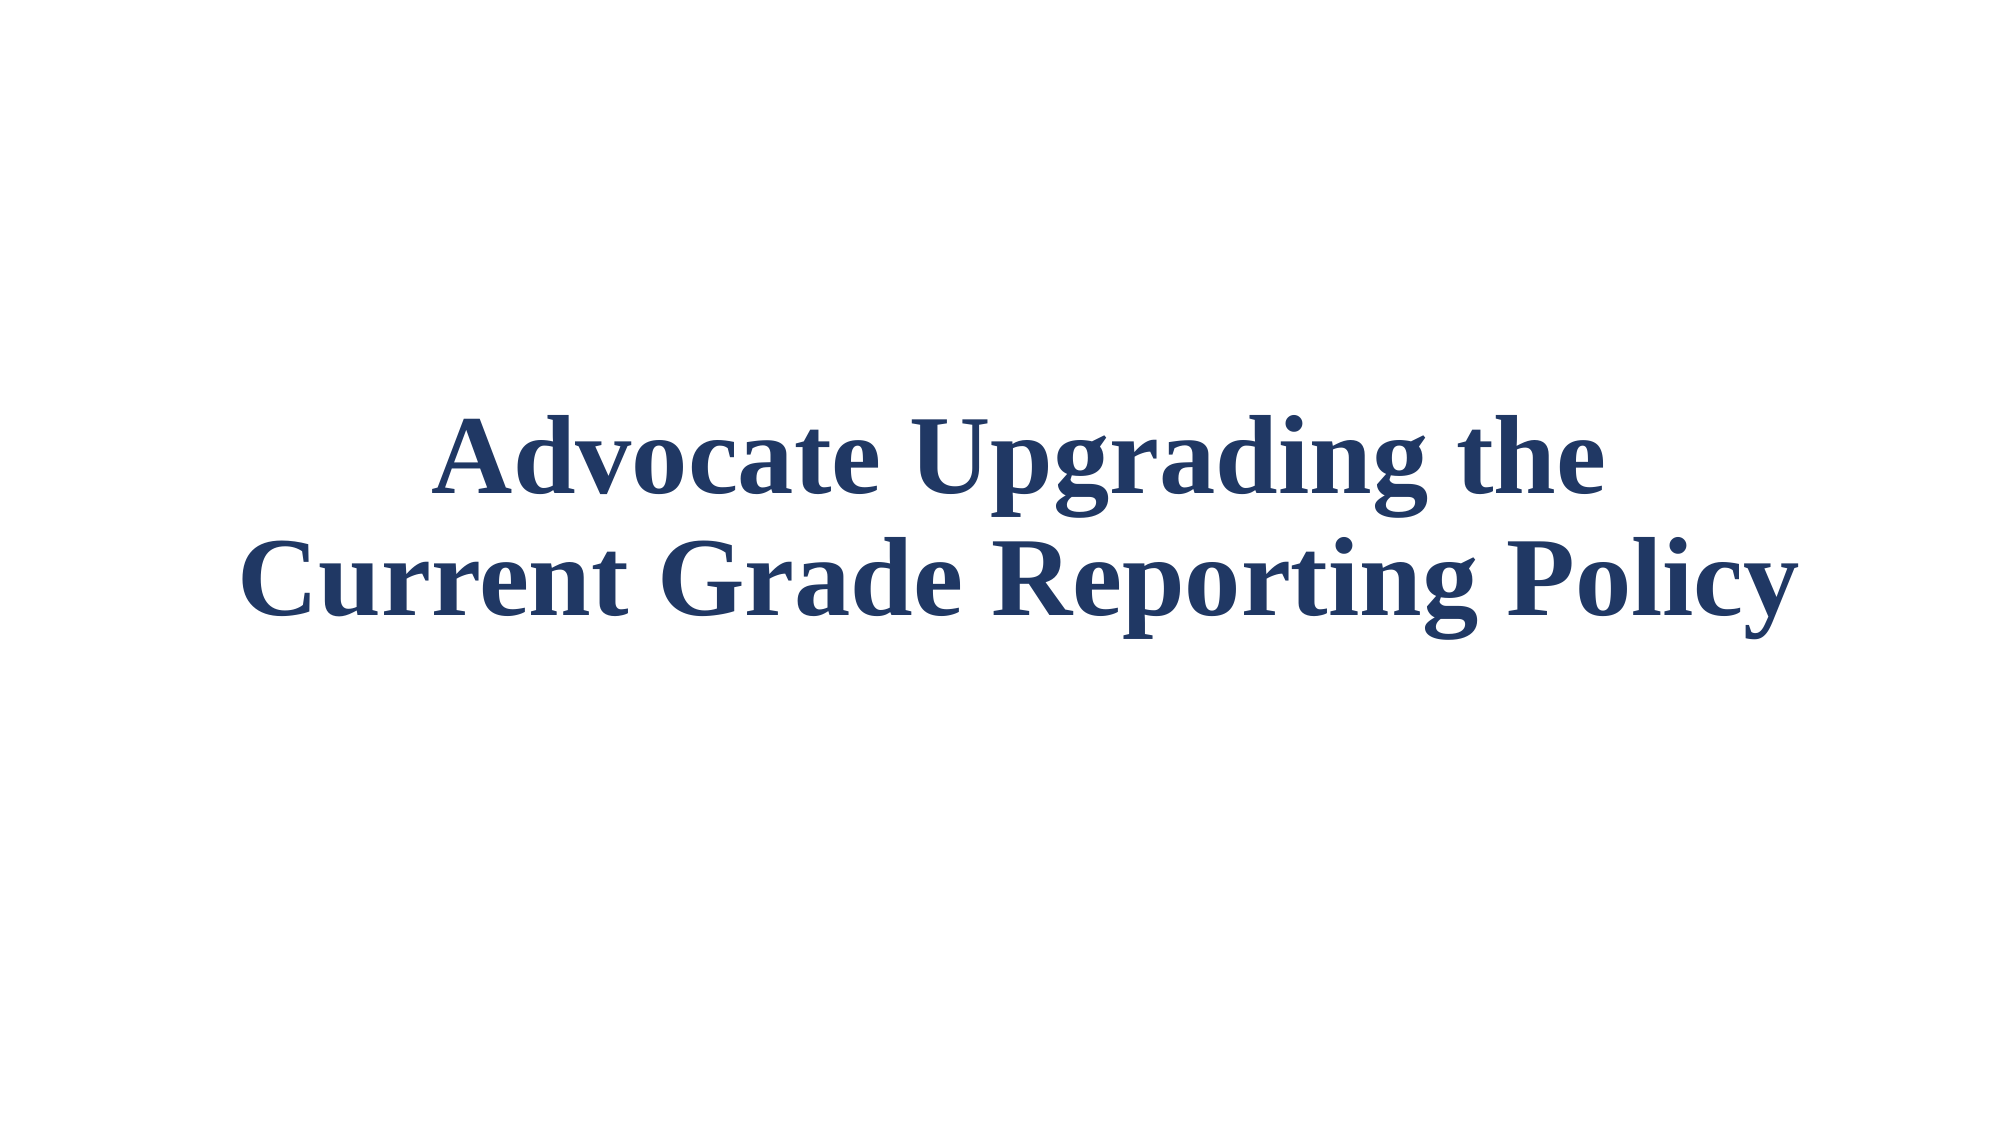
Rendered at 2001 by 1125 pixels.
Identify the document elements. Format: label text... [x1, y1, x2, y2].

title Advocate Upgrading the Current Grade Reporting Policy [210, 268, 1829, 647]
